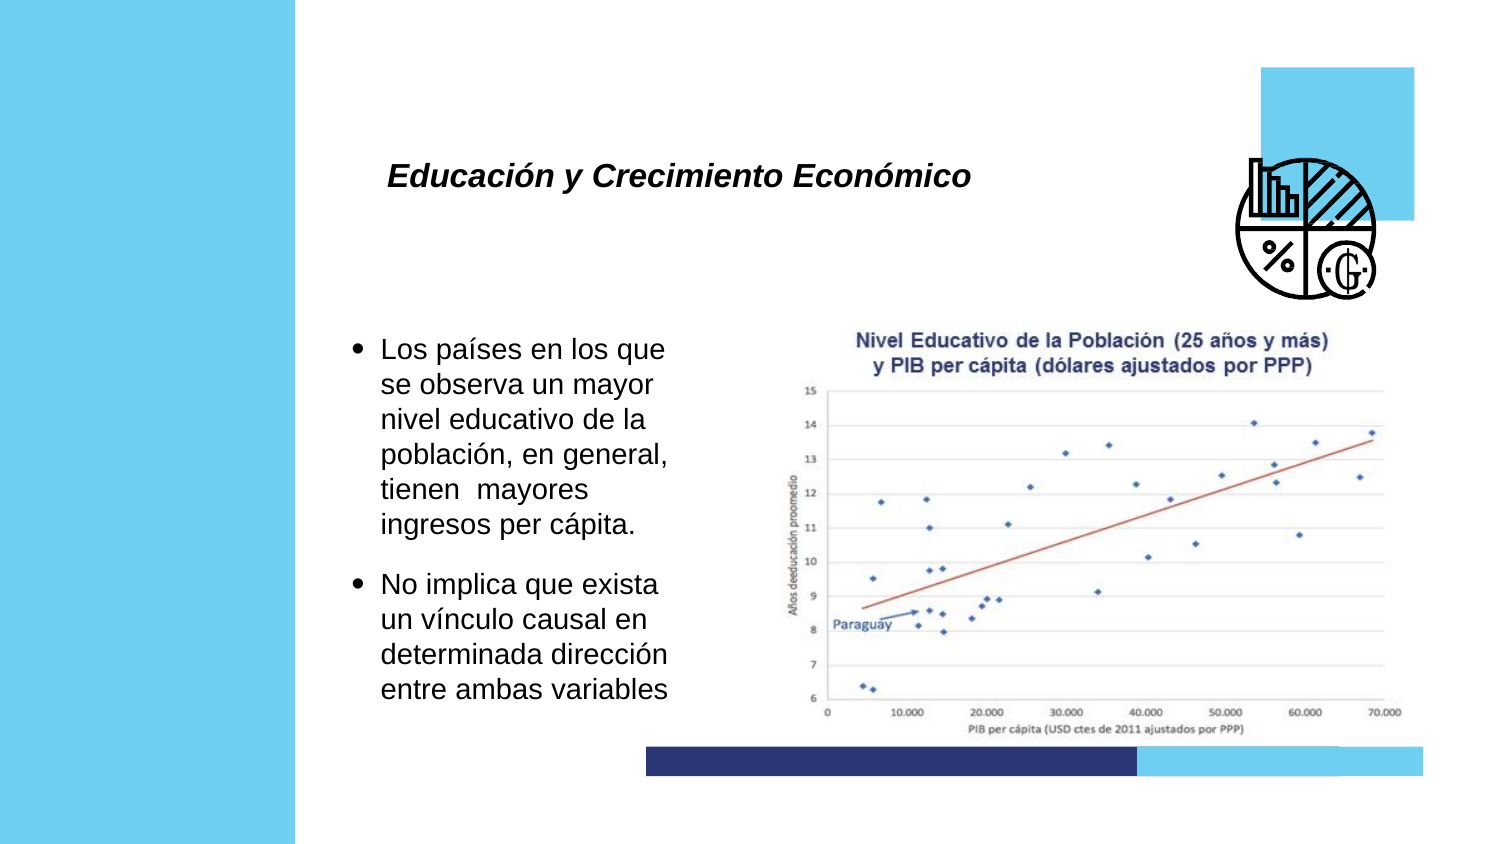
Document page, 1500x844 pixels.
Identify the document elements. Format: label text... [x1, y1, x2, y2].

text_box Educación y Crecimiento Económico [371, 139, 1096, 221]
picture [1334, 247, 1362, 296]
text_box Los países en los que se observa un mayor nivel educativo de la población, en general, tienen mayores ingresos per cápita. No implica que exista un vínculo causal en determinada dirección entre ambas variables [336, 315, 709, 718]
picture [761, 320, 1424, 741]
